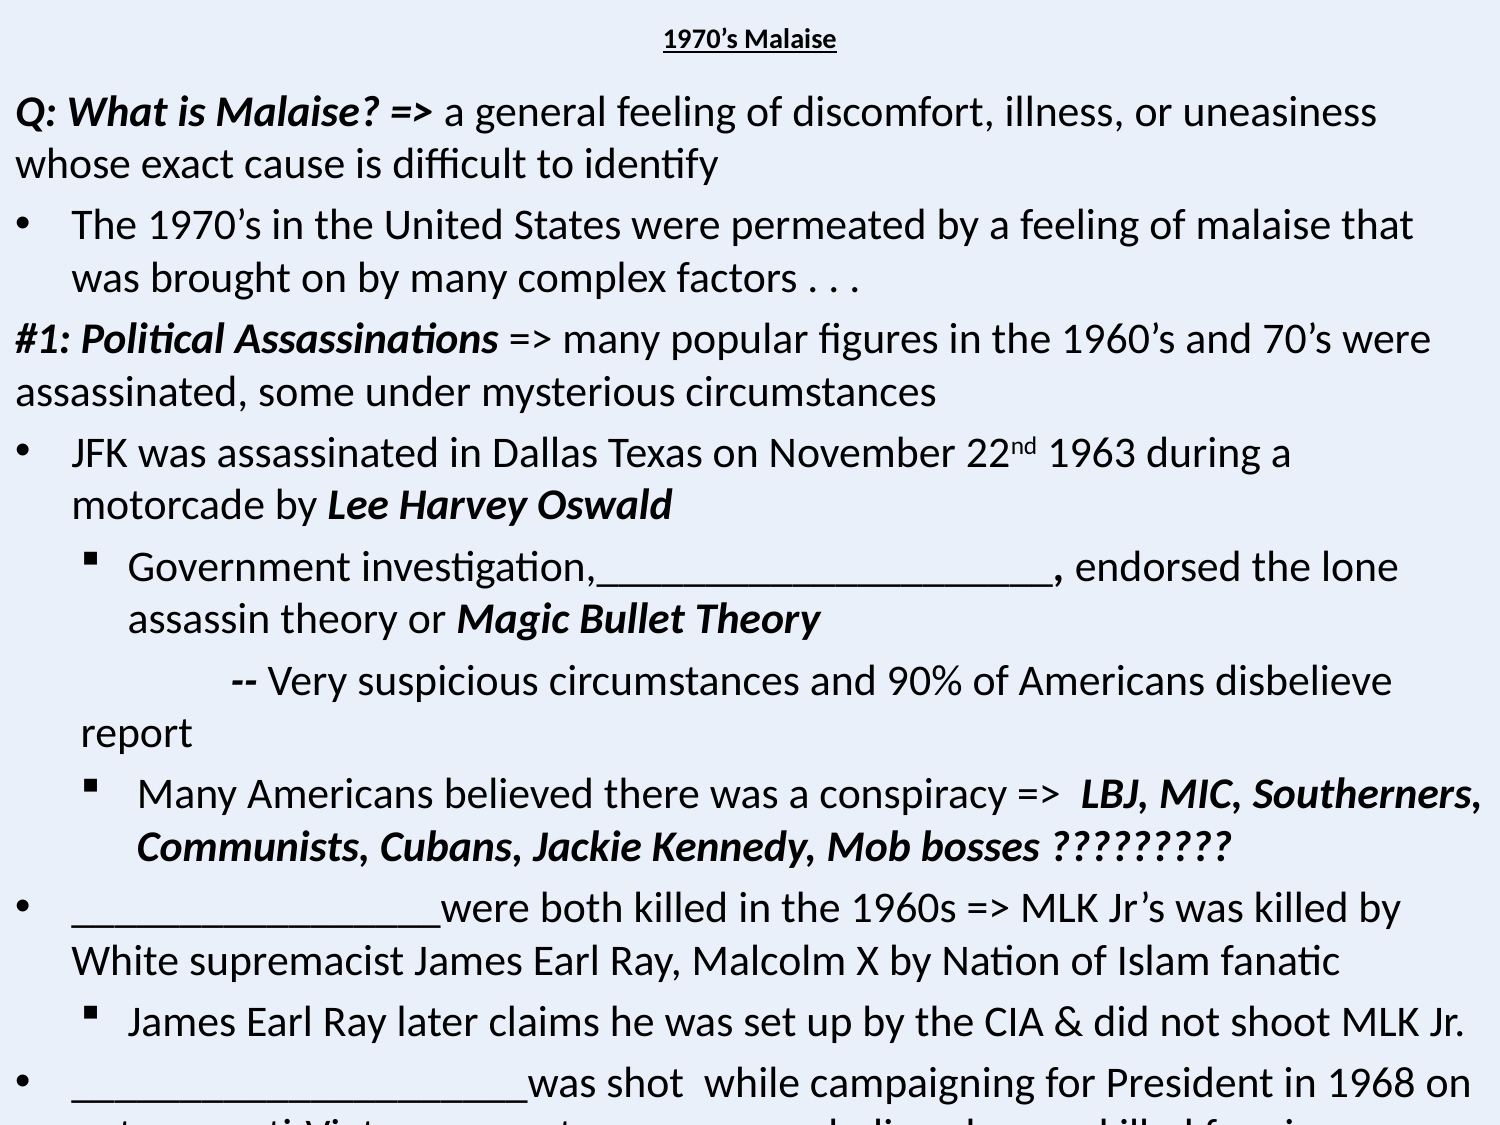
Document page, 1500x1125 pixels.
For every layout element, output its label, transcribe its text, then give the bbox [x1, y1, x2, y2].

title 1970’s Malaise [75, 12, 1425, 63]
list Q: What is Malaise? => a general feeling of discomfort, illness, or uneasiness whose exact cause is difficult to identify The 1970’s in the United States were permeated by a feeling of malaise that was brought on by many complex factors . . . #1: Political Assassinations => many popular figures in the 1960’s and 70’s were assassinated, some under mysterious circumstances JFK was assassinated in Dallas Texas on November 22nd 1963 during a motorcade by Lee Harvey Oswald Government investigation,_____________________, endorsed the lone assassin theory or Magic Bullet Theory -- Very suspicious circumstances and 90% of Americans disbelieve report Many Americans believed there was a conspiracy => LBJ, MIC, Southerners, Communists, Cubans, Jackie Kennedy, Mob bosses ????????? _________________were both killed in the 1960s => MLK Jr’s was killed by White supremacist James Earl Ray, Malcolm X by Nation of Islam fanatic James Earl Ray later claims he was set up by the CIA & did not shoot MLK Jr. _____________________was shot while campaigning for President in 1968 on a strong anti-Vietnam war stance => many believe he was killed for views [0, 75, 1500, 1113]
